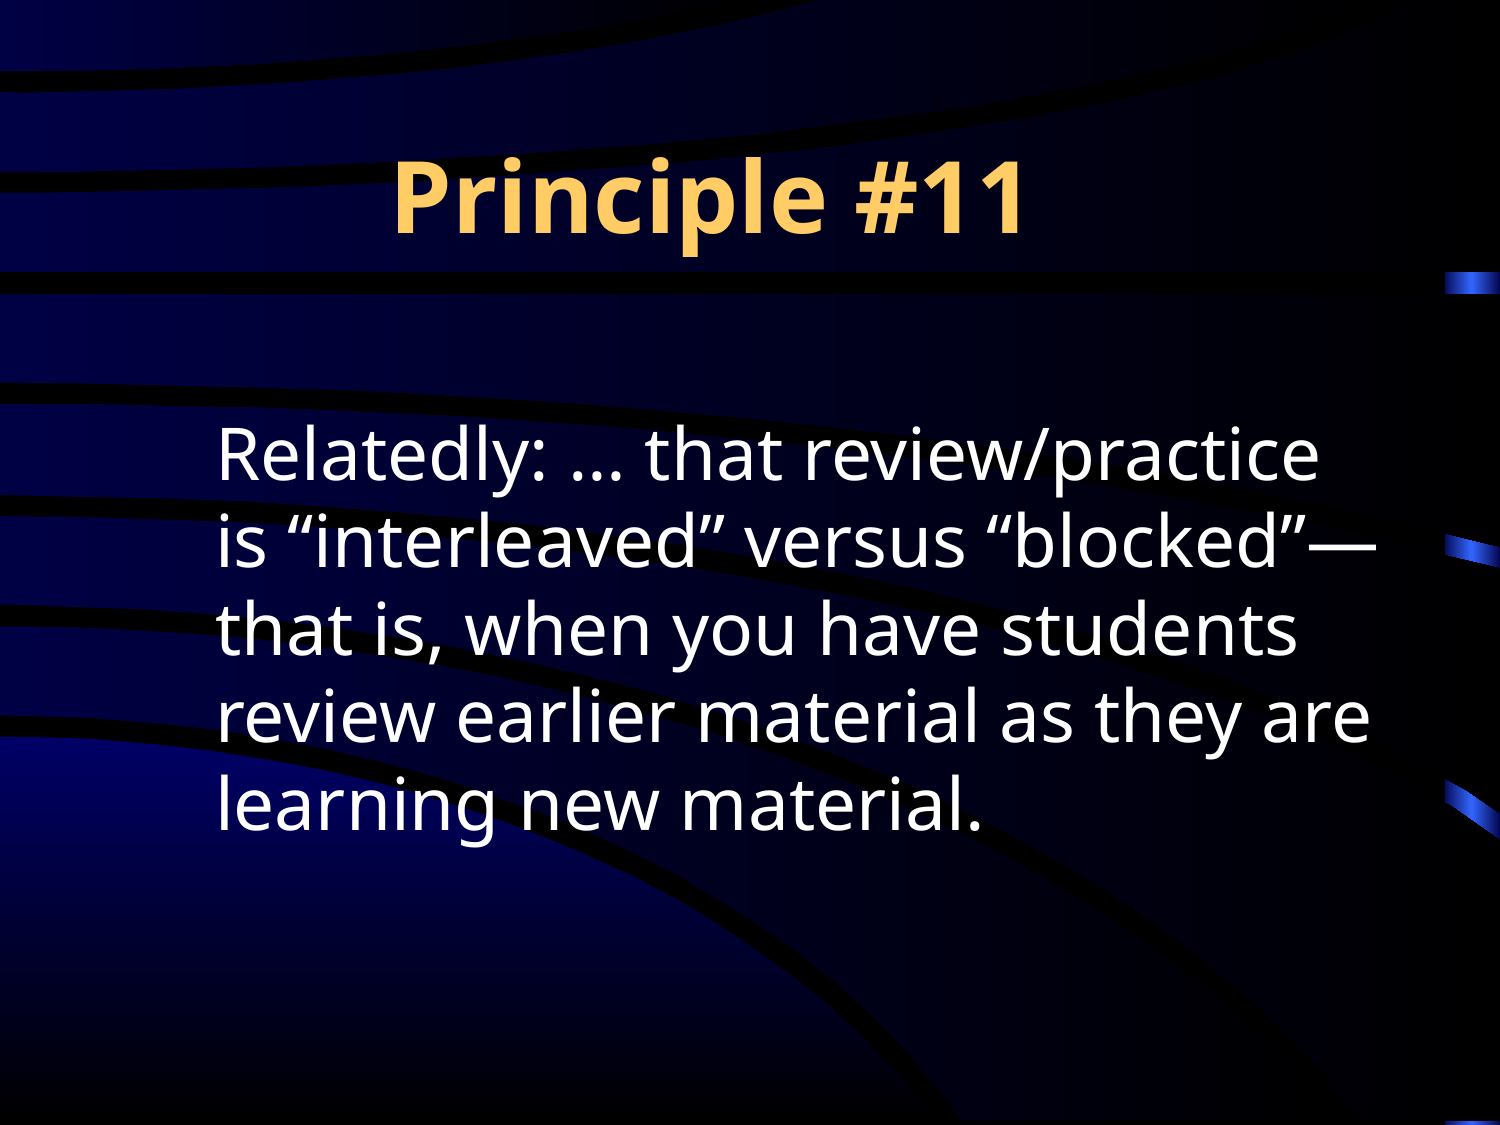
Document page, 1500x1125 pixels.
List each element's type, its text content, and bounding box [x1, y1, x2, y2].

list Relatedly: … that review/practice is “interleaved” versus “blocked”—that is, when you have students review earlier material as they are learning new material. [200, 399, 1400, 950]
title Principle #11 [87, 99, 1363, 288]
